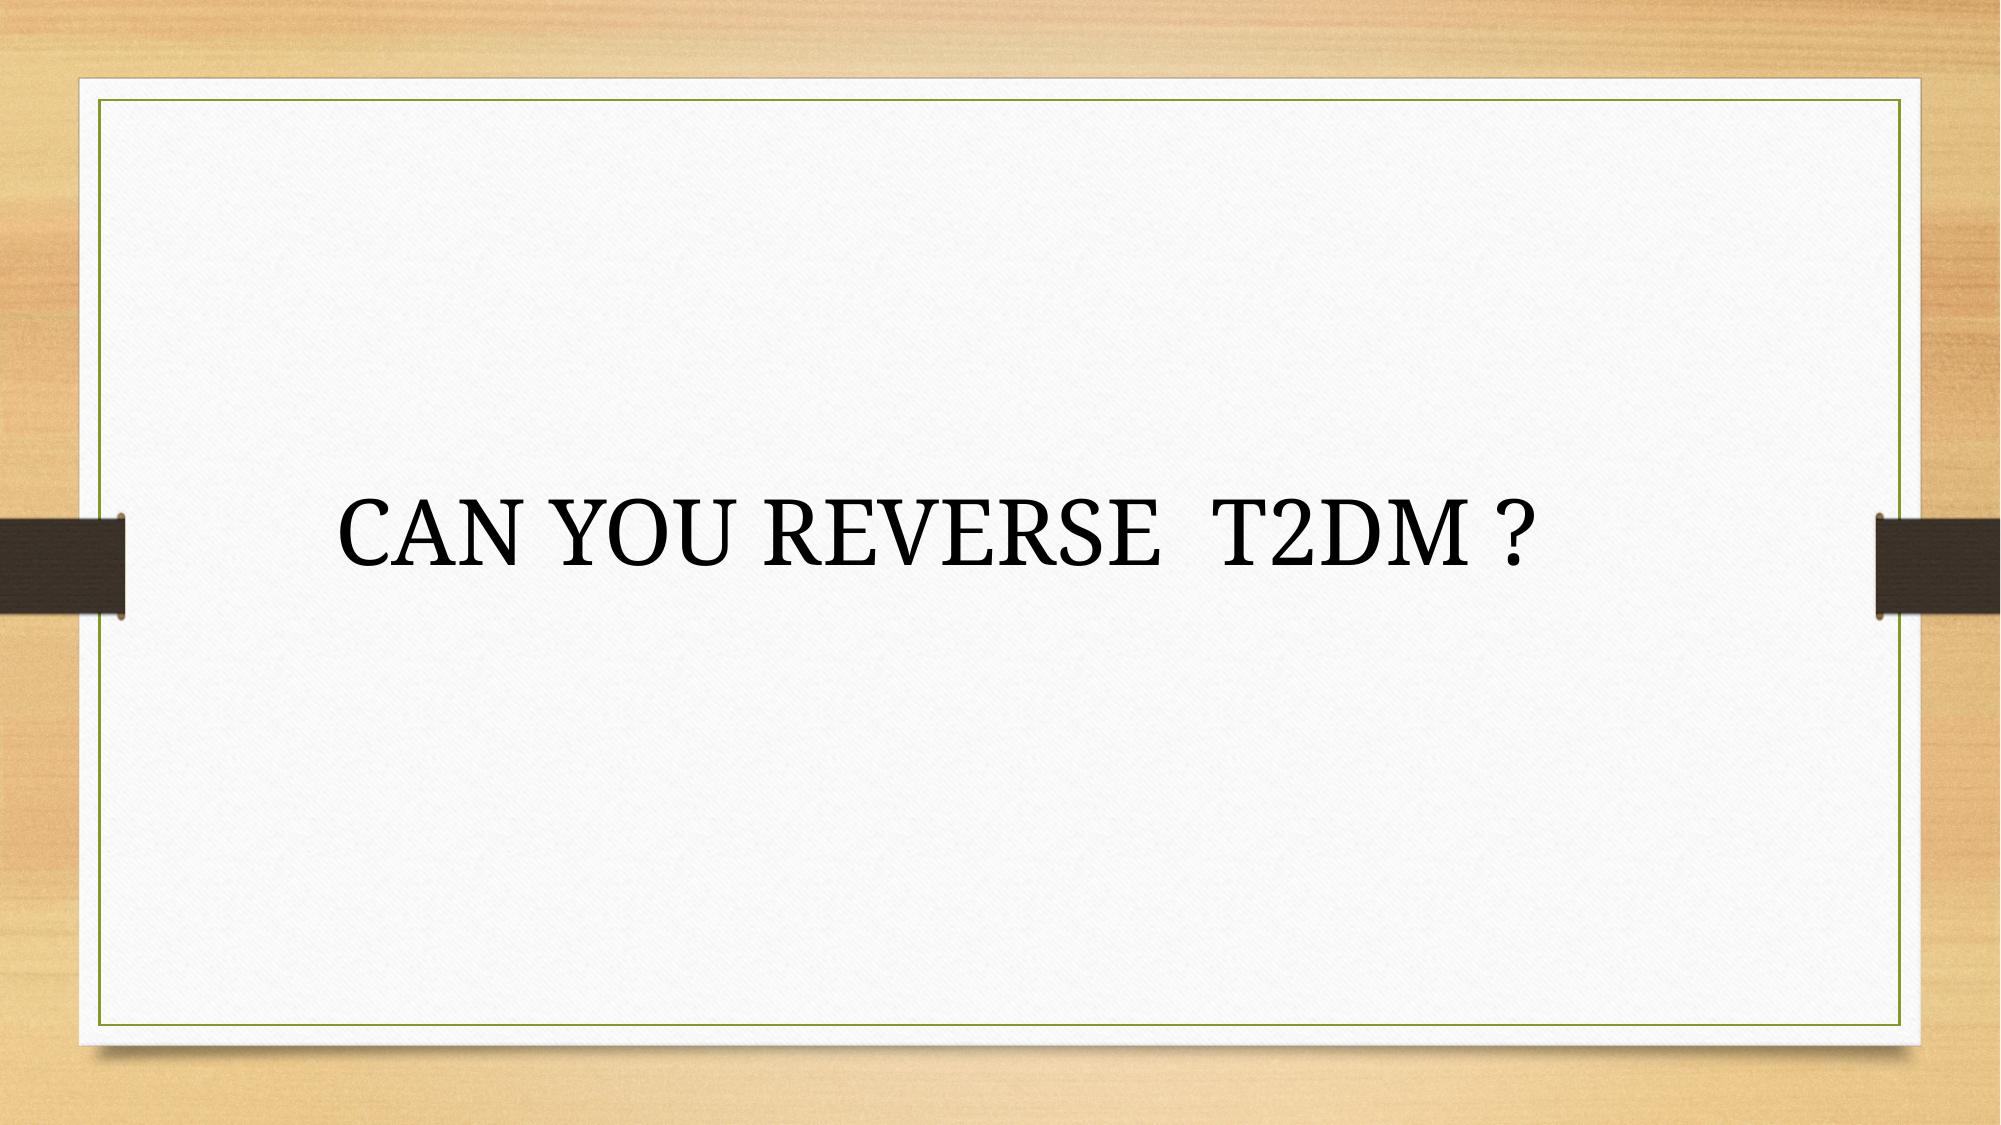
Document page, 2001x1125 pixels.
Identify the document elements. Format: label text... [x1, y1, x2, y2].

text_box CAN YOU REVERSE T2DM ? [249, 466, 1722, 592]
picture [0, 0, 2001, 1125]
